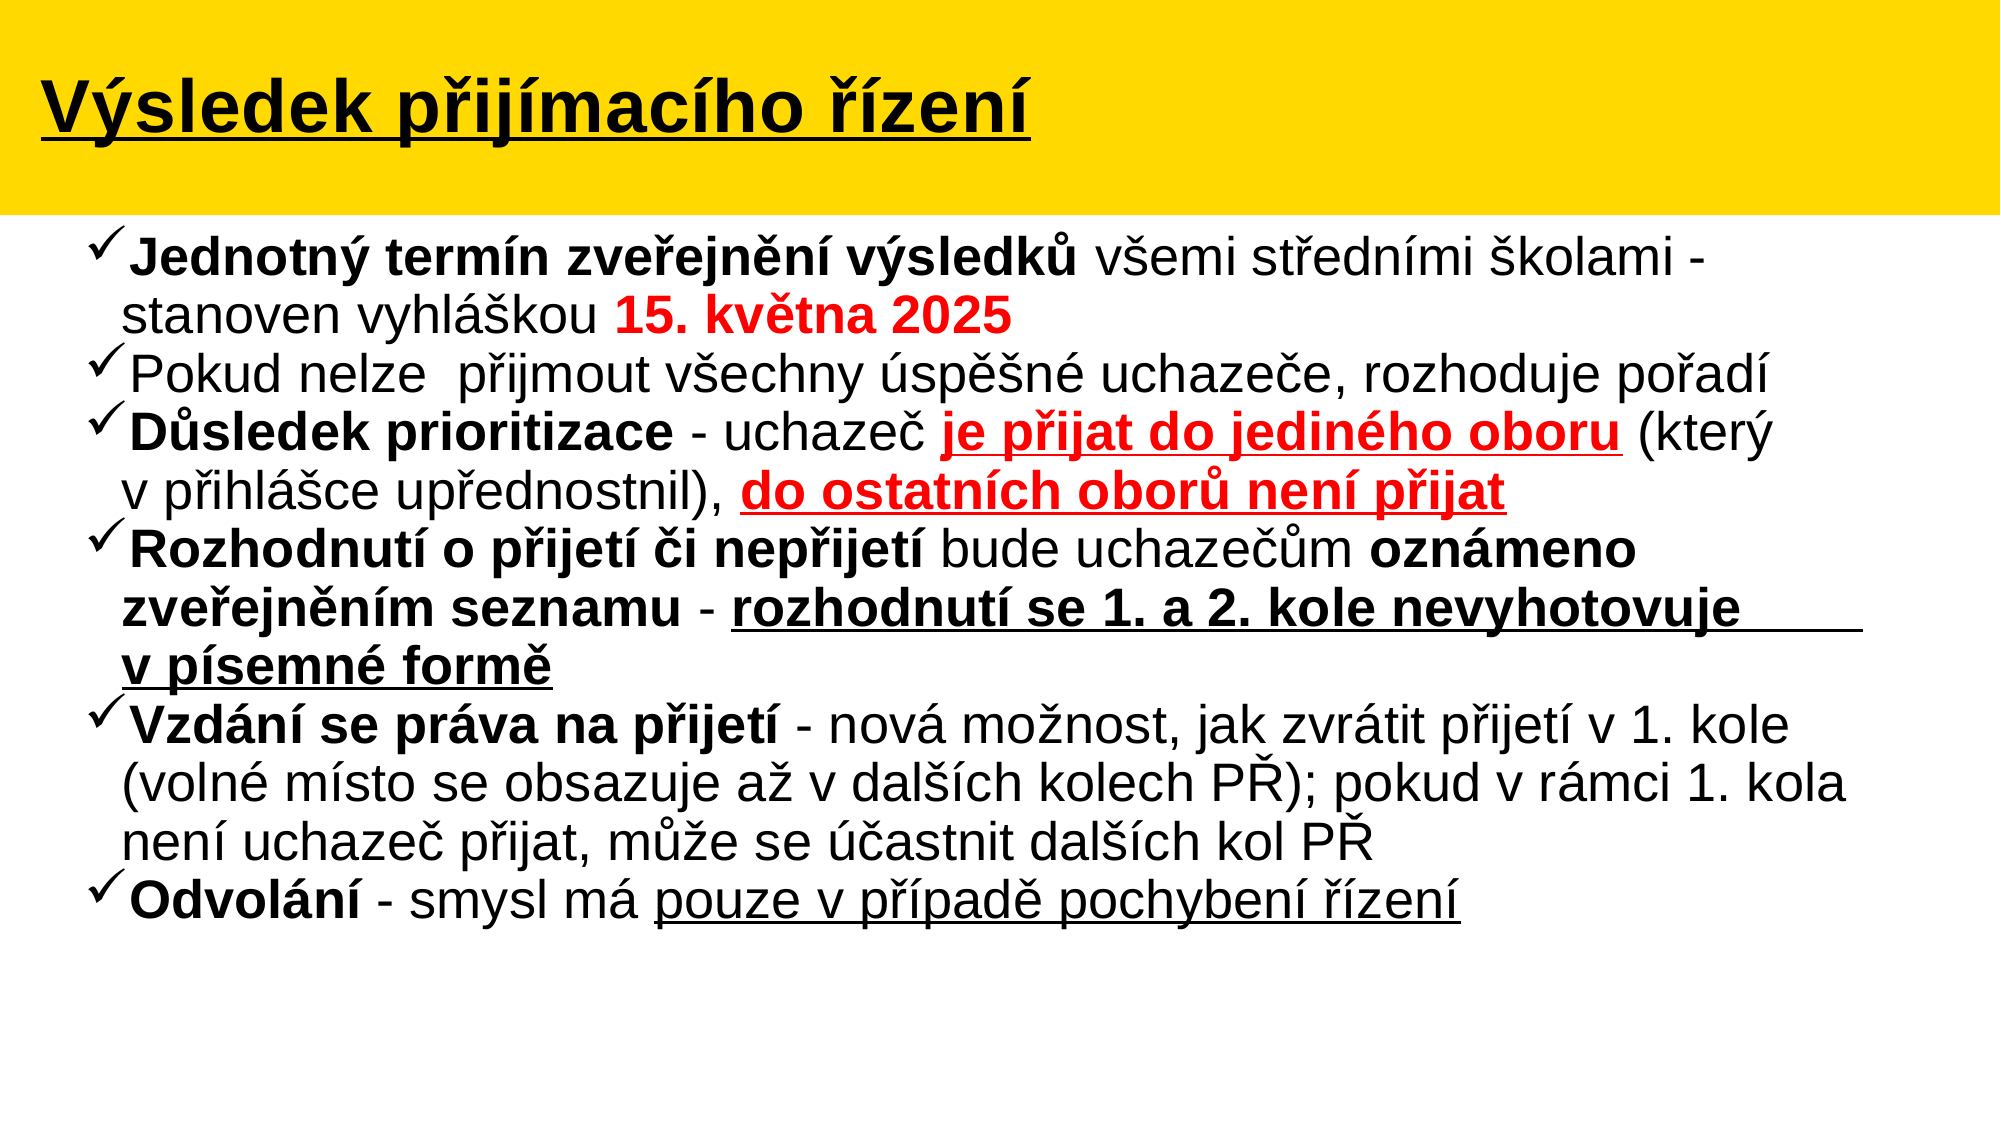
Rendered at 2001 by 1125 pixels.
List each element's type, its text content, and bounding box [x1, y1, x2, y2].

title Výsledek přijímacího řízení [25, 60, 1918, 179]
list Jednotný termín zveřejnění výsledků všemi středními školami - stanoven vyhláškou 15. května 2025 Pokud nelze přijmout všechny úspěšné uchazeče, rozhoduje pořadí Důsledek prioritizace - uchazeč je přijat do jediného oboru (který v přihlášce upřednostnil), do ostatních oborů není přijat Rozhodnutí o přijetí či nepřijetí bude uchazečům oznámeno zveřejněním seznamu - rozhodnutí se 1. a 2. kole nevyhotovuje v písemné formě Vzdání se práva na přijetí - nová možnost, jak zvrátit přijetí v 1. kole (volné místo se obsazuje až v dalších kolech PŘ); pokud v rámci 1. kola není uchazeč přijat, může se účastnit dalších kol PŘ Odvolání - smysl má pouze v případě pochybení řízení [69, 221, 1918, 1031]
